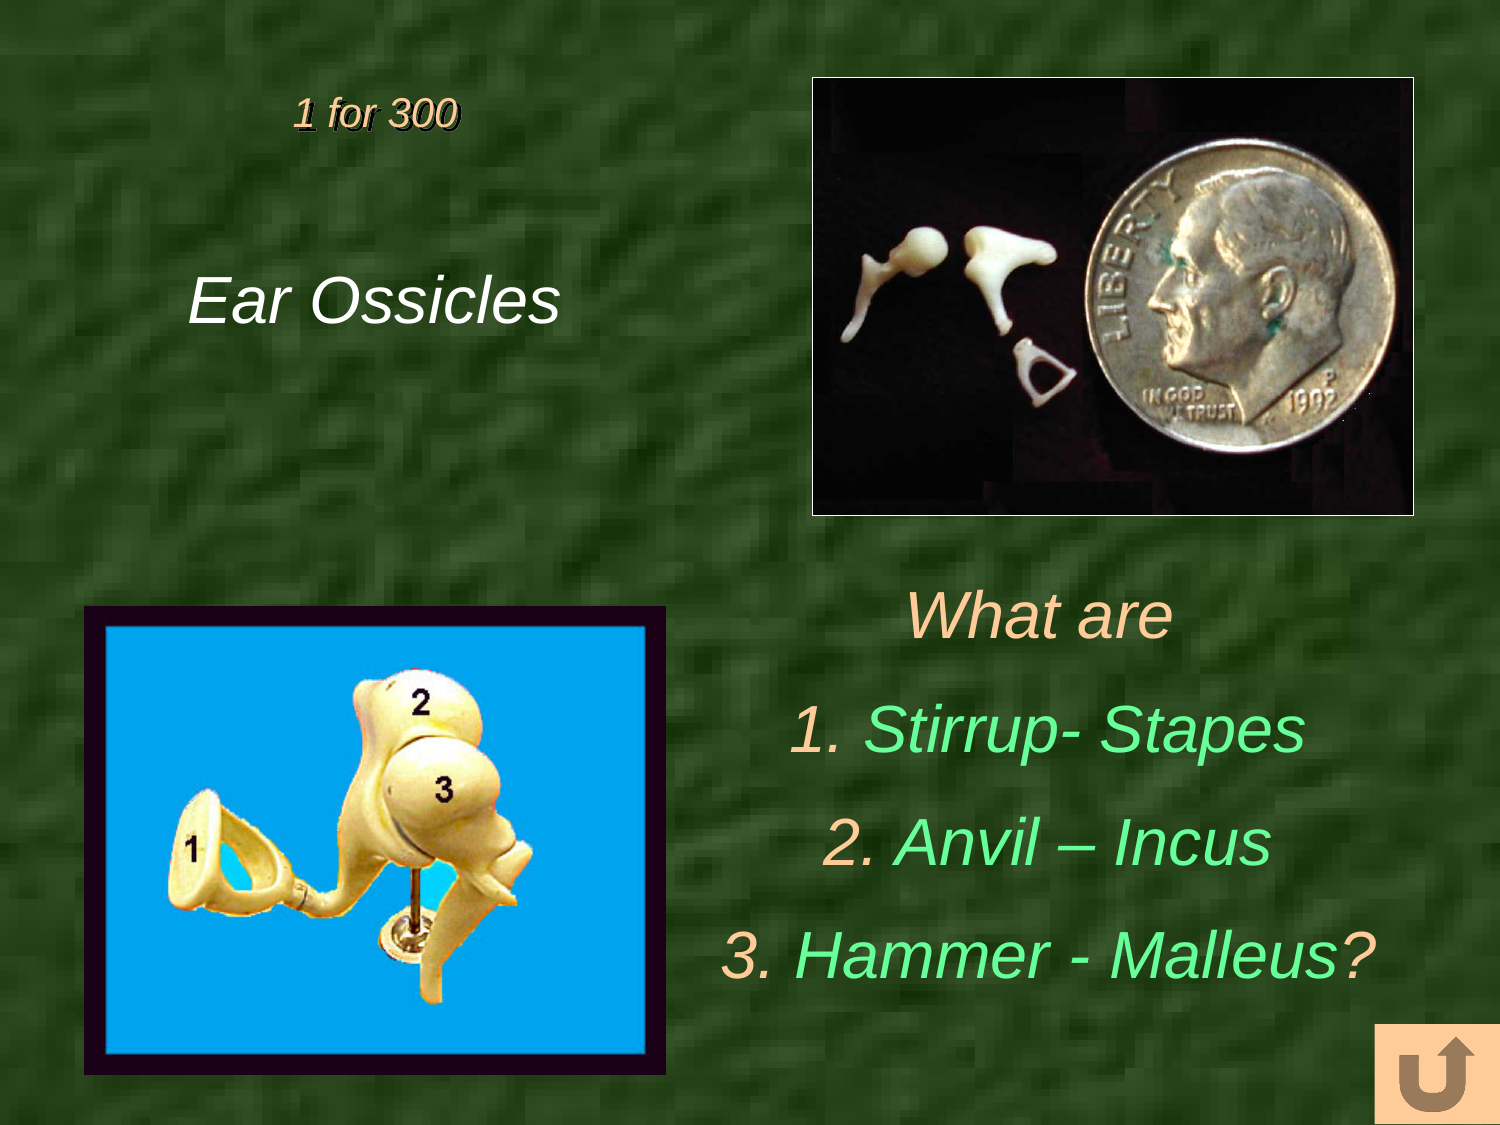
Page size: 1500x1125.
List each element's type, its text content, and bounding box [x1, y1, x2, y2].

picture [0, 0, 1500, 1125]
text_box Ear Ossicles [0, 249, 750, 344]
text_box [1374, 1024, 1500, 1125]
title 1 for 300 [225, 85, 525, 136]
text_box What are 1. Stirrup- Stapes 2. Anvil – Incus 3. Hammer - Malleus? [597, 564, 1500, 1000]
